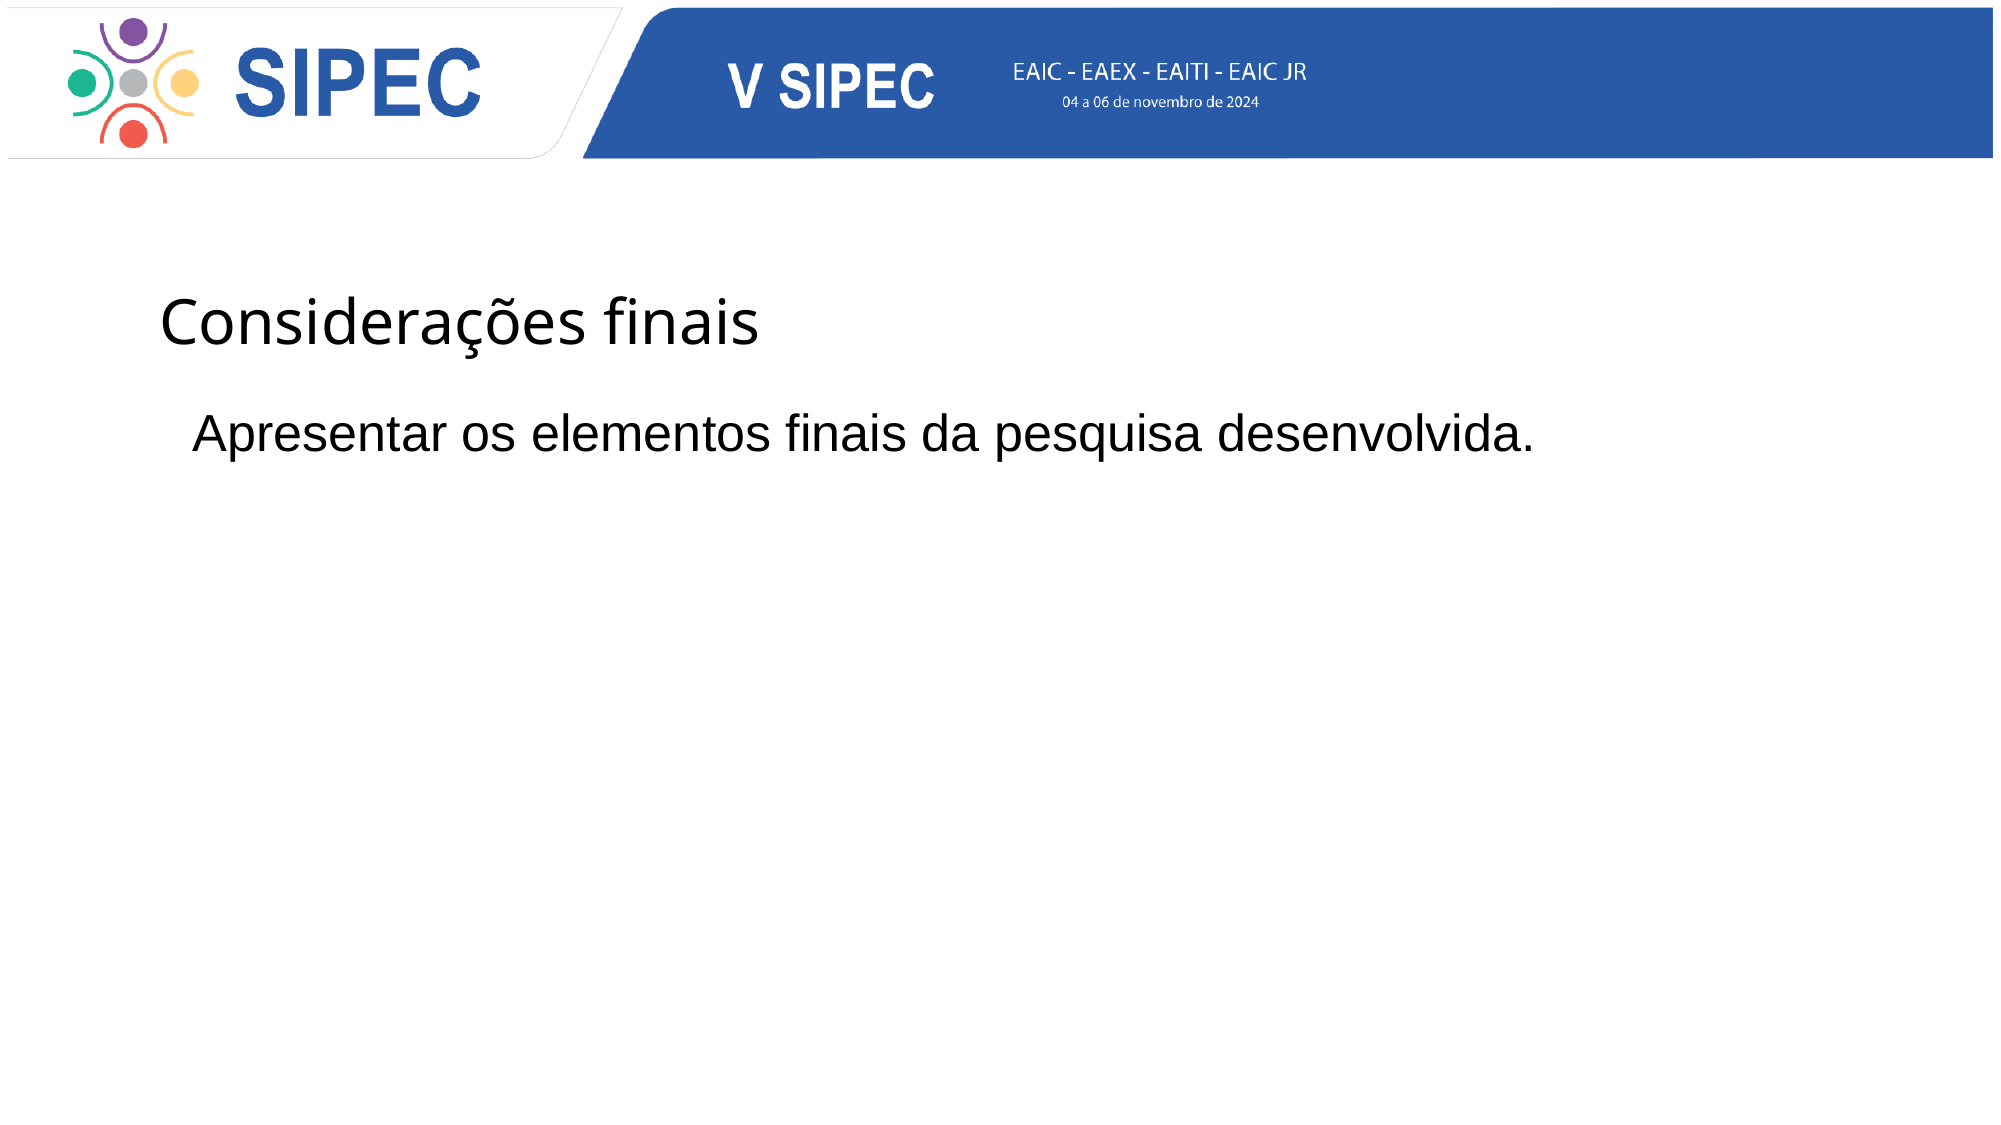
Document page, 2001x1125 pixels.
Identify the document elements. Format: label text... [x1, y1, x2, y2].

list Apresentar os elementos finais da pesquisa desenvolvida. [177, 392, 2000, 1073]
picture [0, 0, 2000, 1125]
text_box Considerações finais [144, 283, 1778, 358]
